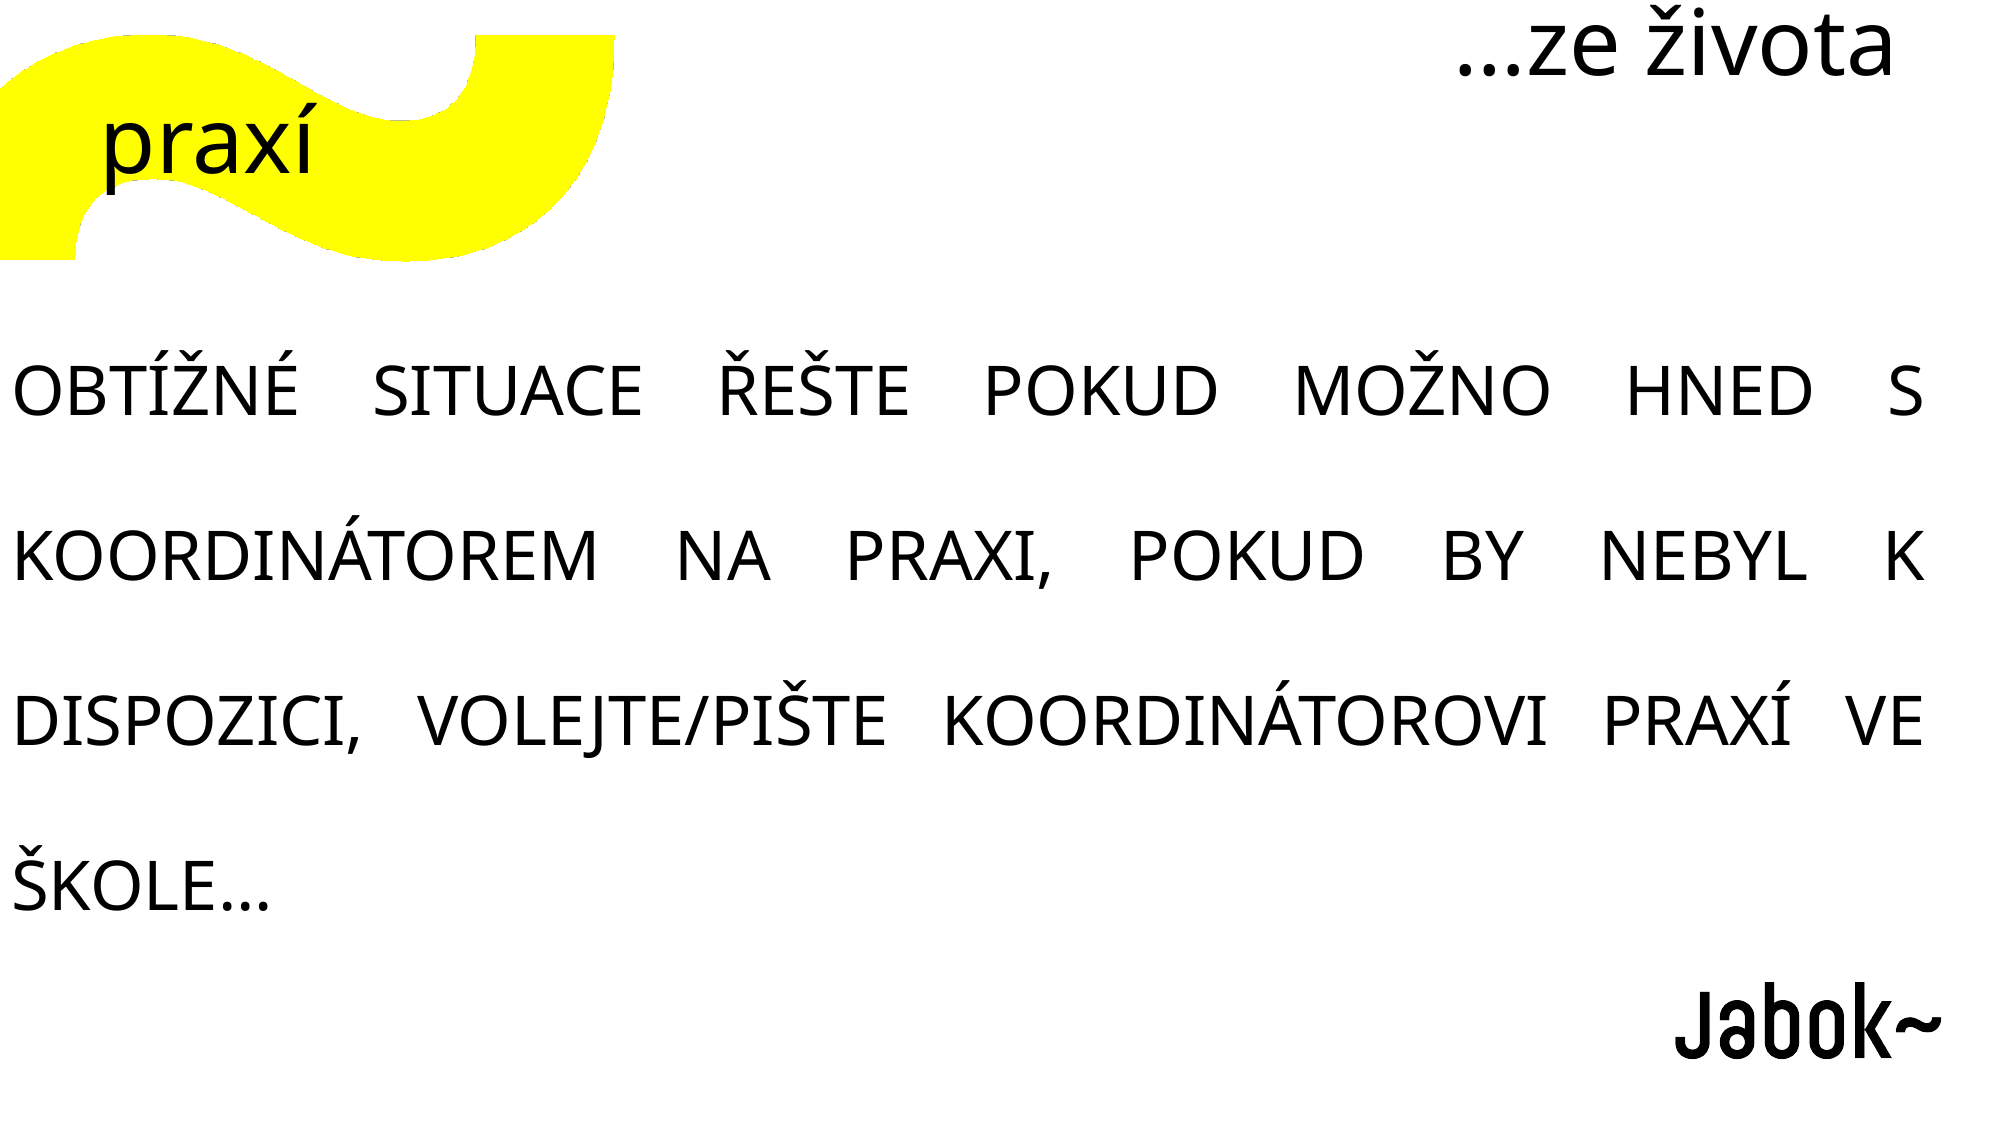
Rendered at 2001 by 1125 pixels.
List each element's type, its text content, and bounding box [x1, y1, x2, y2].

picture [0, 0, 708, 608]
subtitle OBTÍŽNÉ SITUACE ŘEŠTE POKUD MOŽNO HNED S KOORDINÁTOREM NA PRAXI, POKUD BY NEBYL K DISPOZICI, VOLEJTE/PIŠTE KOORDINÁTOROVI PRAXÍ VE ŠKOLE… [11, 264, 1927, 924]
picture [1603, 874, 2001, 1125]
title …ze života praxí [99, 0, 1900, 194]
